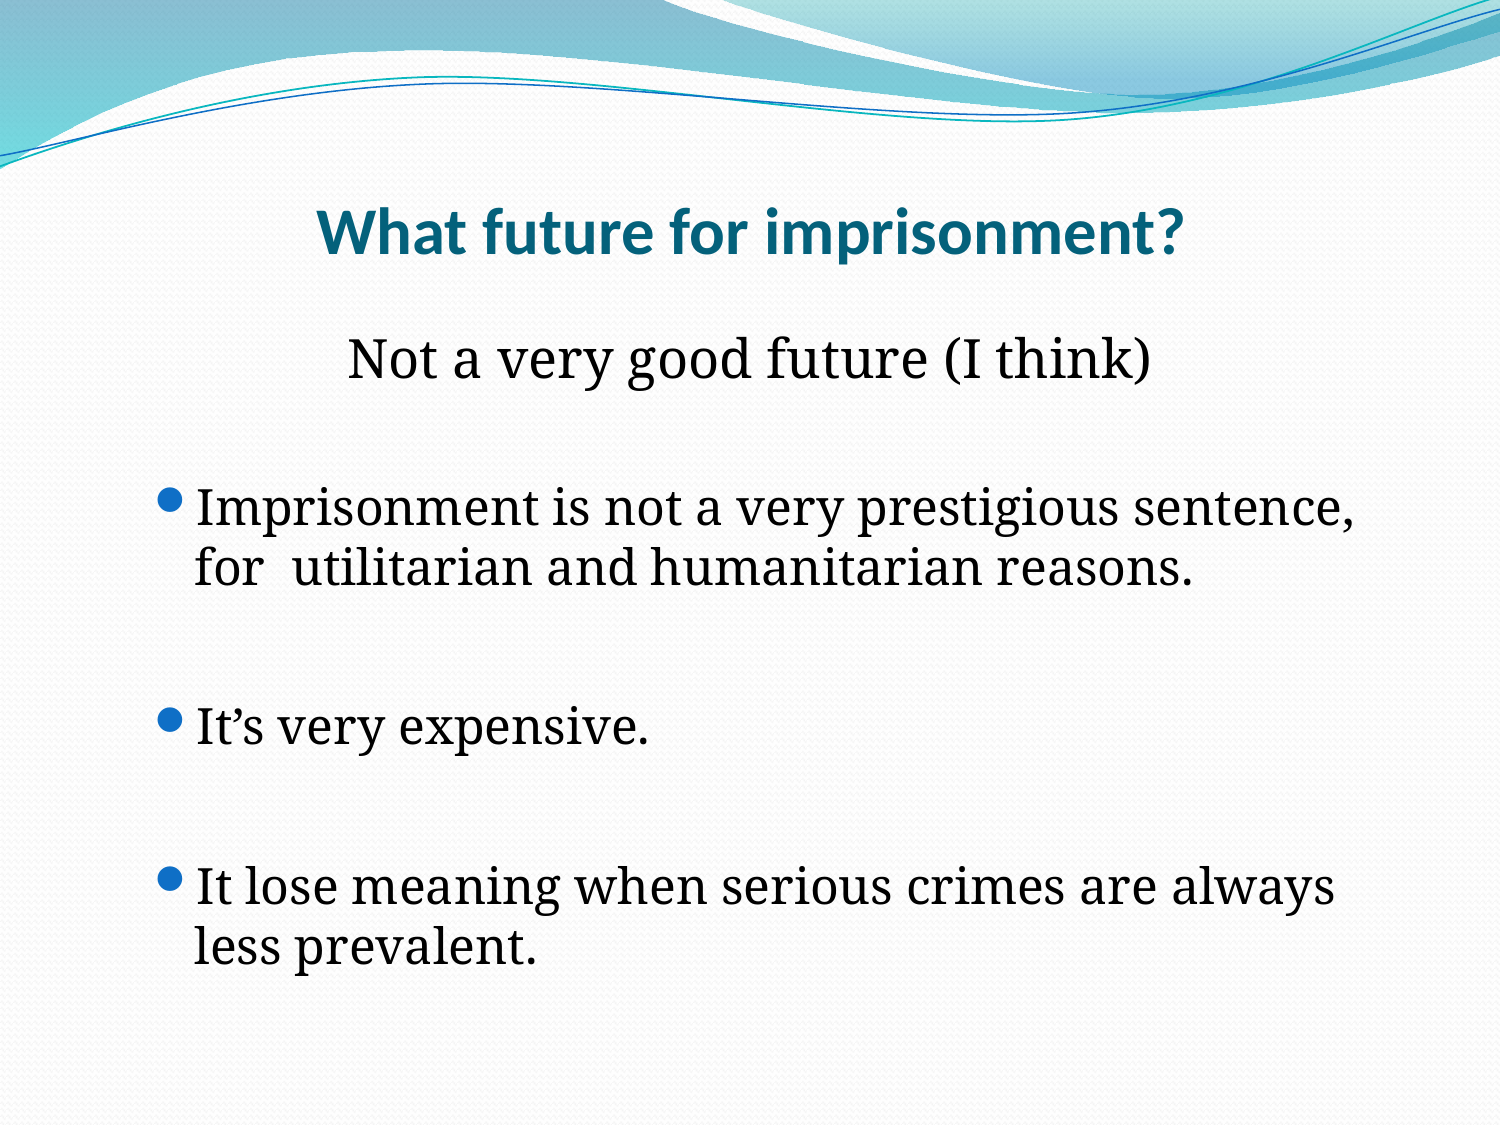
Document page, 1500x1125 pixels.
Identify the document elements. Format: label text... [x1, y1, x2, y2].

list Not a very good future (I think) Imprisonment is not a very prestigious sentence, for utilitarian and humanitarian reasons. It’s very expensive. It lose meaning when serious crimes are always less prevalent. [75, 317, 1425, 1038]
title What future for imprisonment? [76, 149, 1427, 268]
